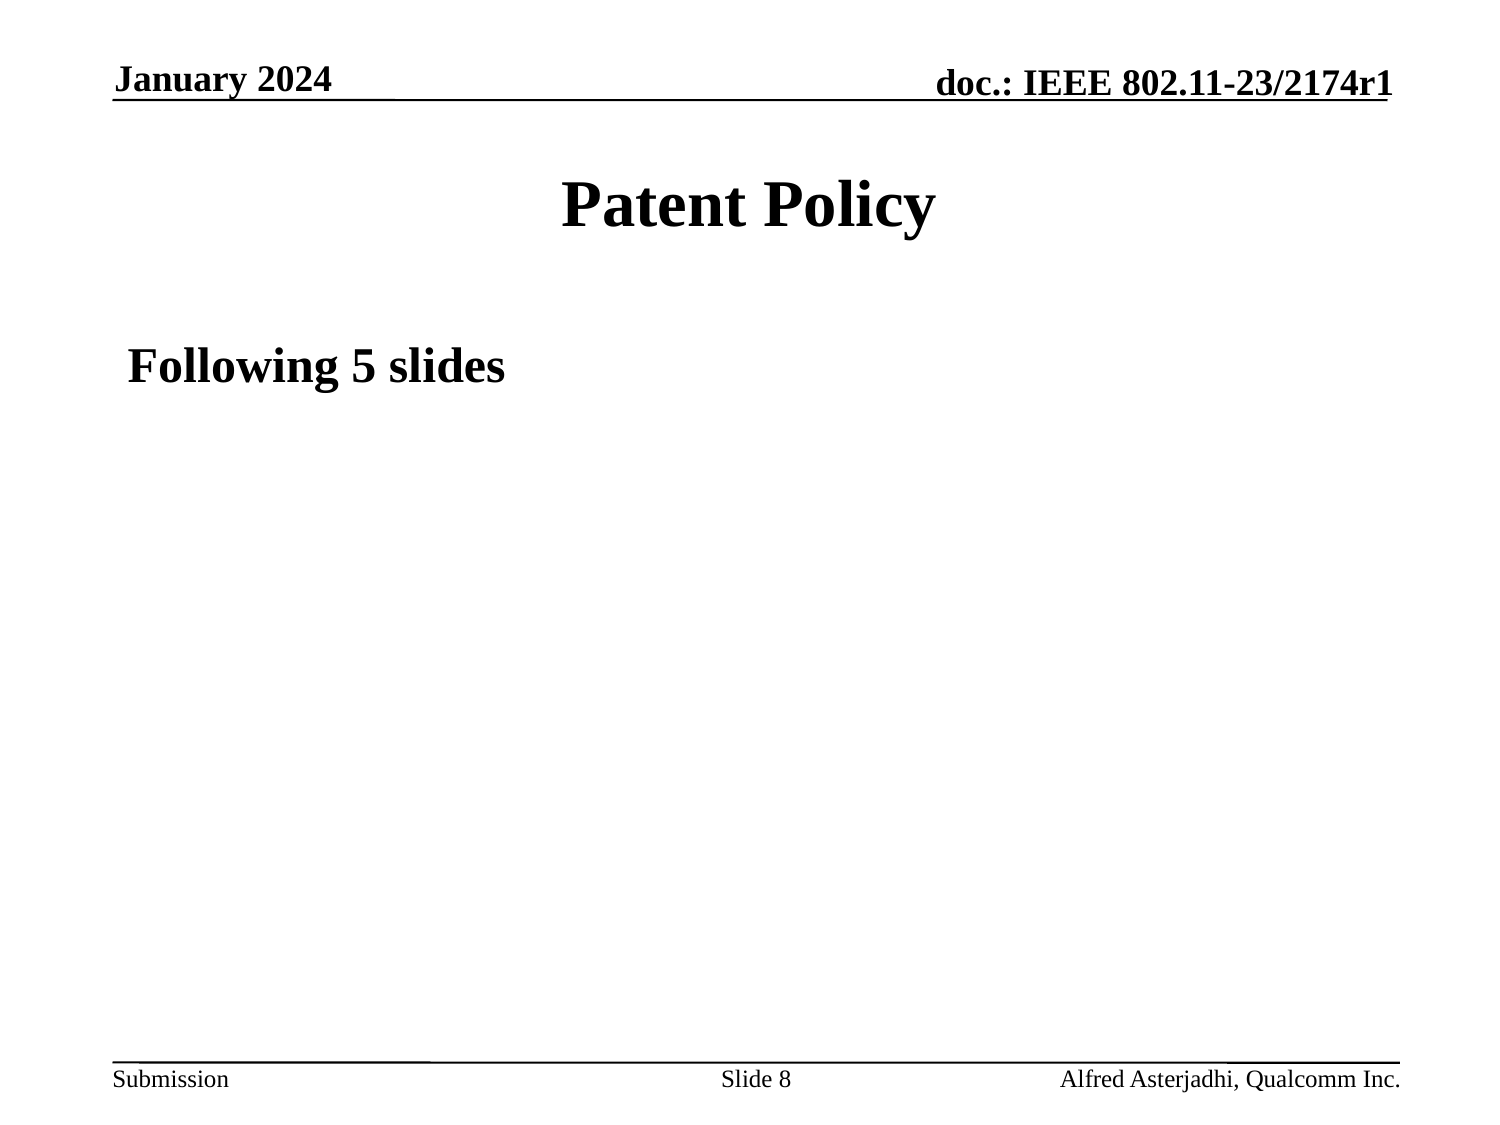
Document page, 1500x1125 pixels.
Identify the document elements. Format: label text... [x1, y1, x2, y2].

footer Alfred Asterjadhi, Qualcomm Inc. [878, 1061, 1402, 1093]
list Following 5 slides [112, 324, 1388, 1000]
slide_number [114, 54, 493, 100]
slide_number Slide 8 [712, 1061, 800, 1123]
title Patent Policy [112, 112, 1388, 288]
